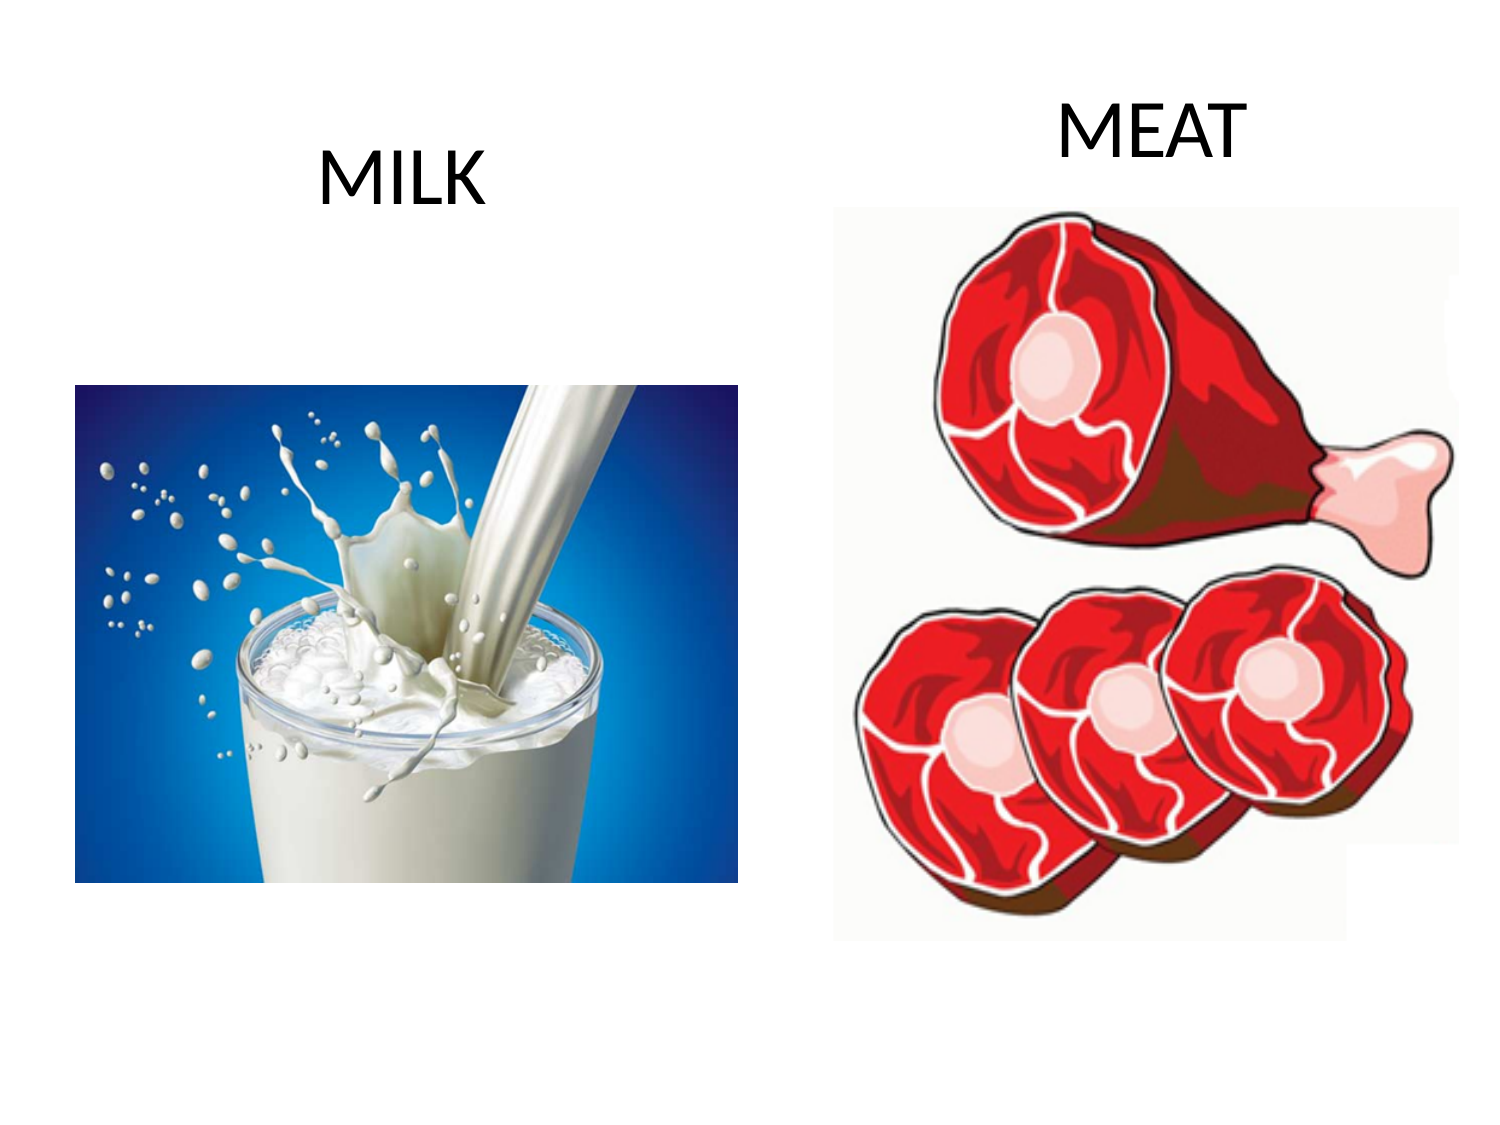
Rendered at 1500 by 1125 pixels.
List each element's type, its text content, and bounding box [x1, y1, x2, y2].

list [832, 207, 1460, 941]
text_box MILK [76, 113, 727, 229]
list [74, 384, 738, 883]
text_box MEAT [879, 66, 1424, 182]
